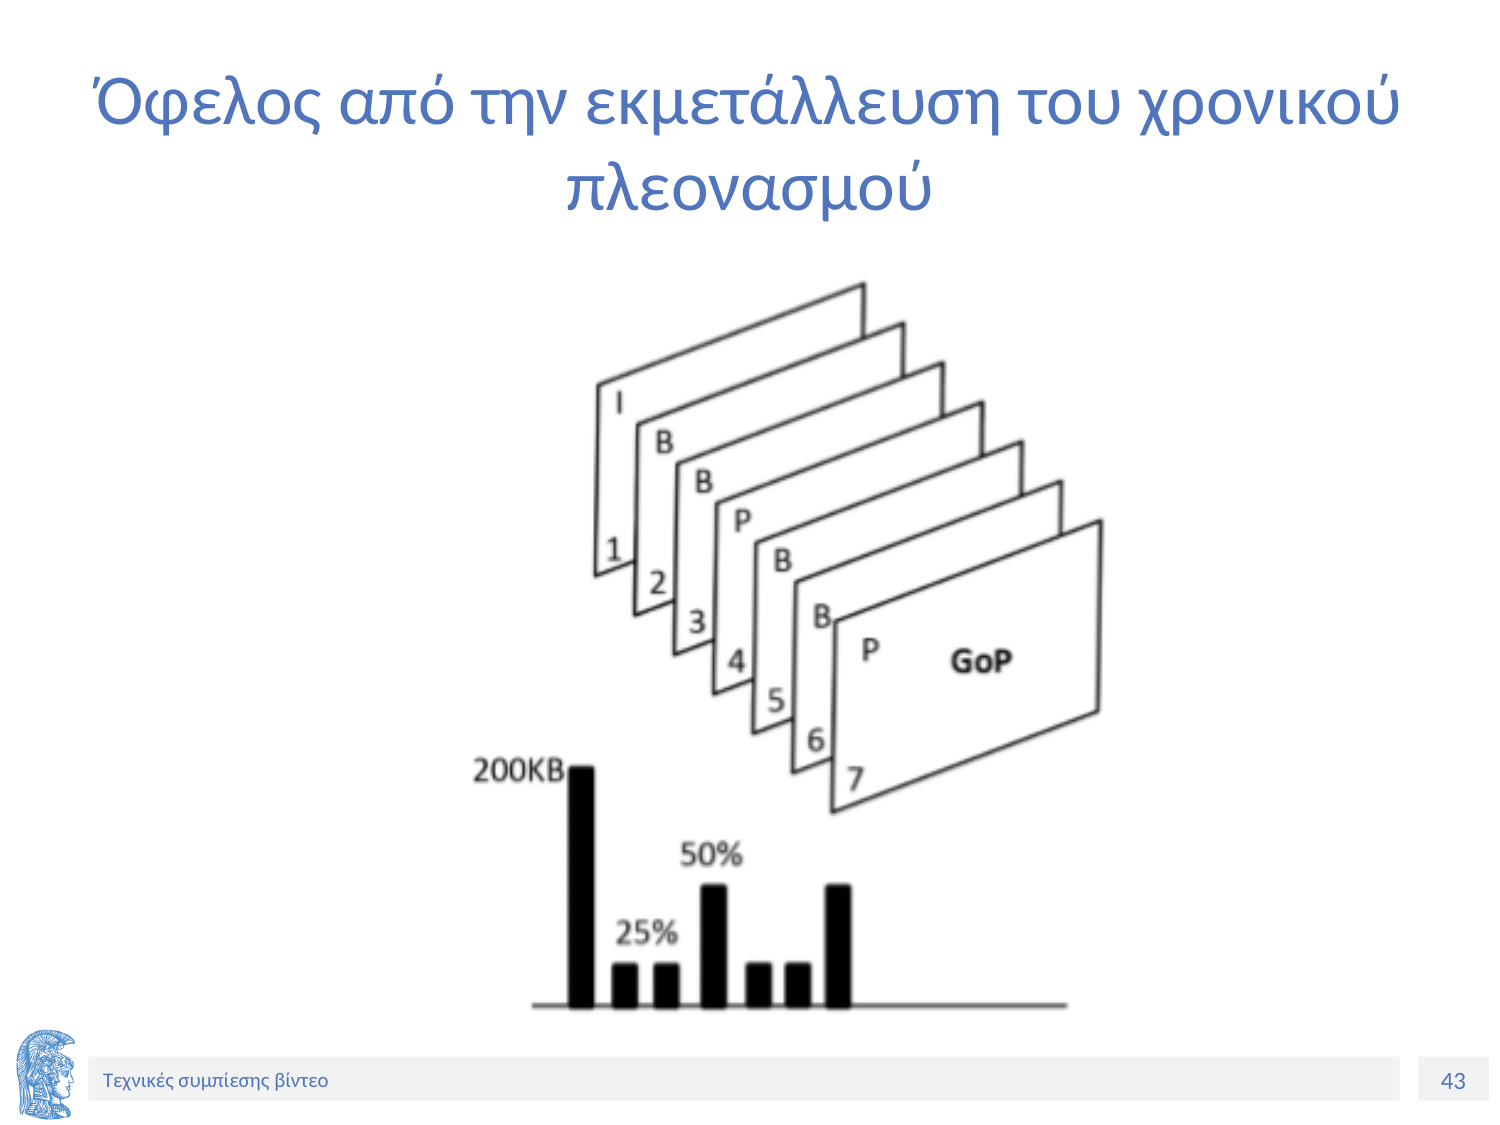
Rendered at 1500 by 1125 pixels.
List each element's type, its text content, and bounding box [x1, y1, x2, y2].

picture [454, 232, 1152, 1043]
picture [9, 1026, 81, 1120]
title Όφελος από την εκμετάλλευση του χρονικού πλεονασμού [75, 45, 1425, 233]
